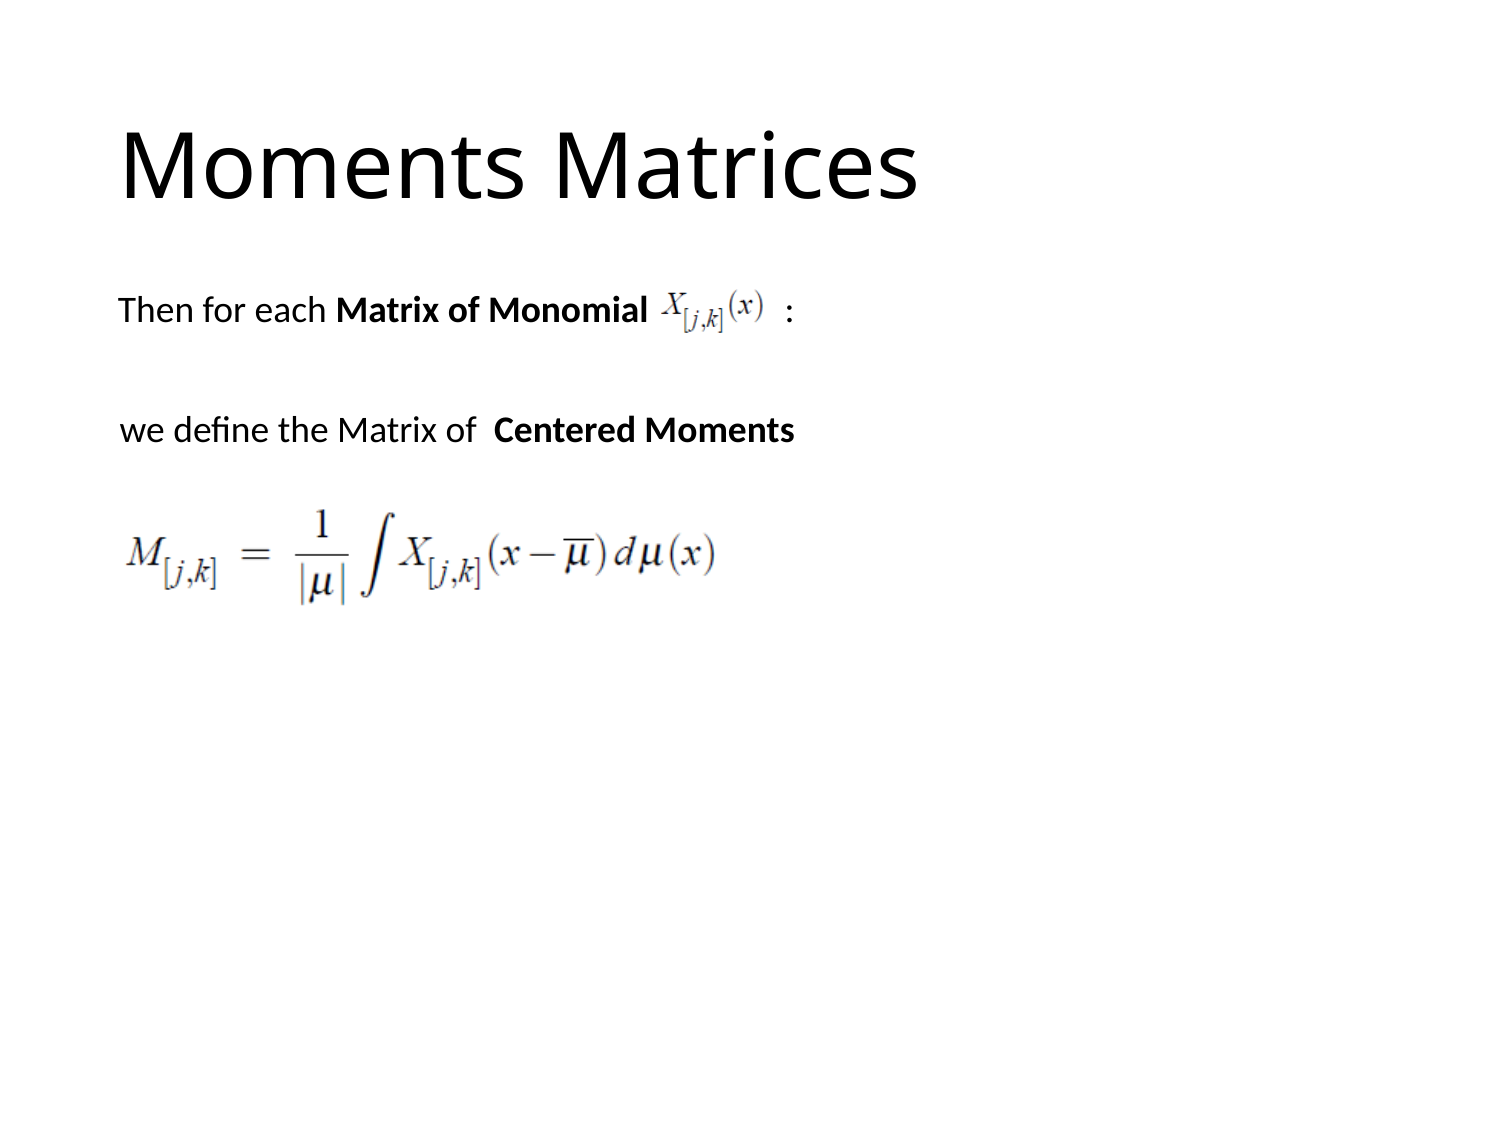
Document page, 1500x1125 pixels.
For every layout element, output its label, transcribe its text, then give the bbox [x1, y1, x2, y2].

picture [660, 287, 764, 333]
text_box Then for each Matrix of Monomial : [103, 277, 1500, 337]
picture [119, 502, 715, 609]
title Moments Matrices [103, 59, 1397, 277]
text_box we define the Matrix of Centered Moments [104, 397, 810, 458]
